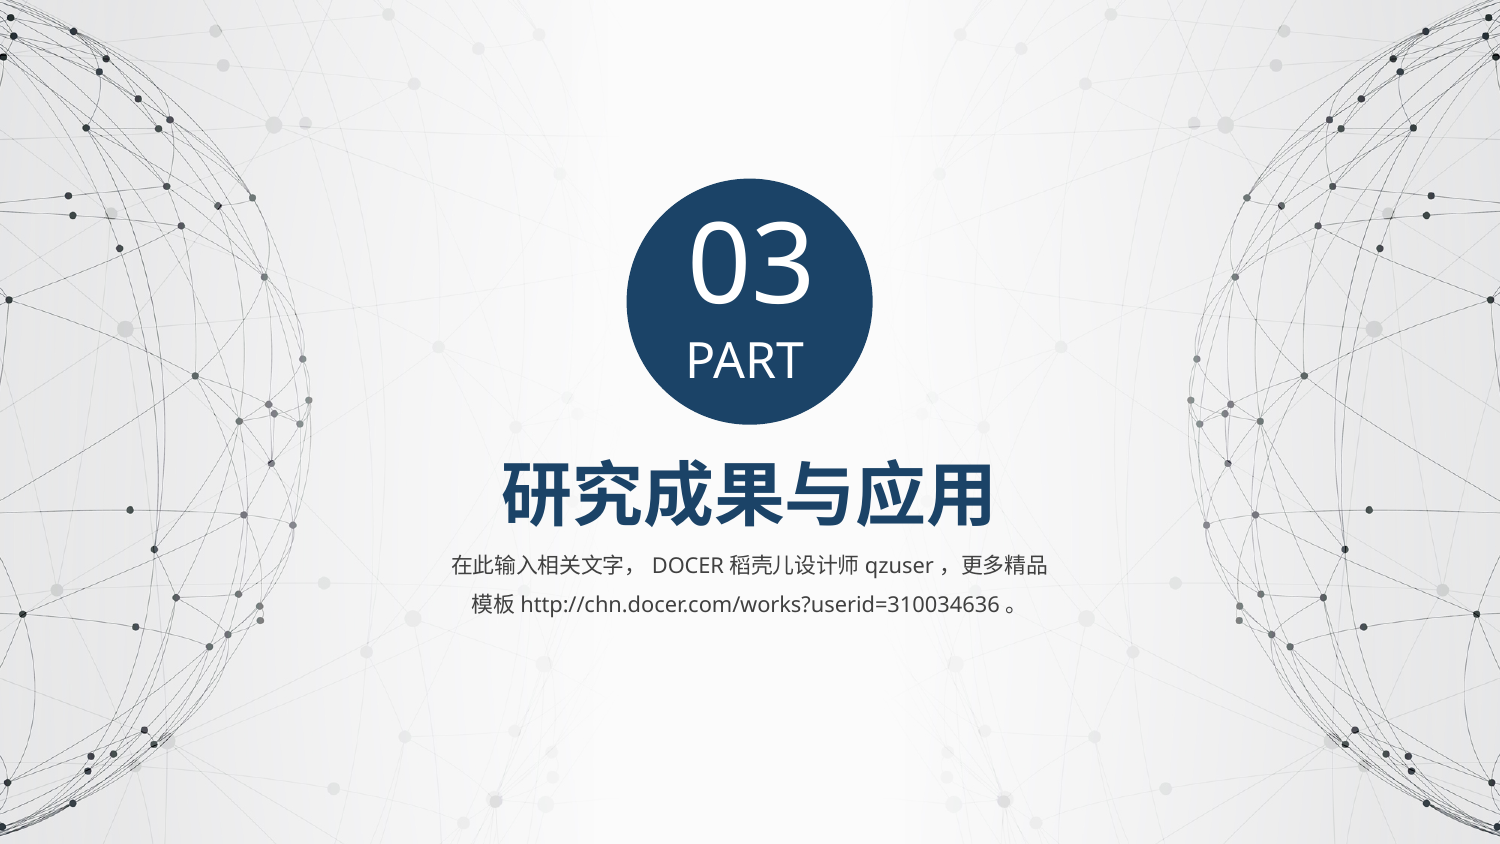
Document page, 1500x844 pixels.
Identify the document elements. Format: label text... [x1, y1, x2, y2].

text_box [633, 177, 866, 258]
text_box 研究成果与应用 [407, 444, 1092, 541]
picture [0, 0, 1500, 844]
text_box 在此输入相关文字，DOCER稻壳儿设计师qzuser，更多精品模板http://chn.docer.com/works?userid=310034636。 [432, 533, 1067, 623]
text_box 03 PART [609, 258, 894, 395]
text_box [667, 395, 832, 426]
